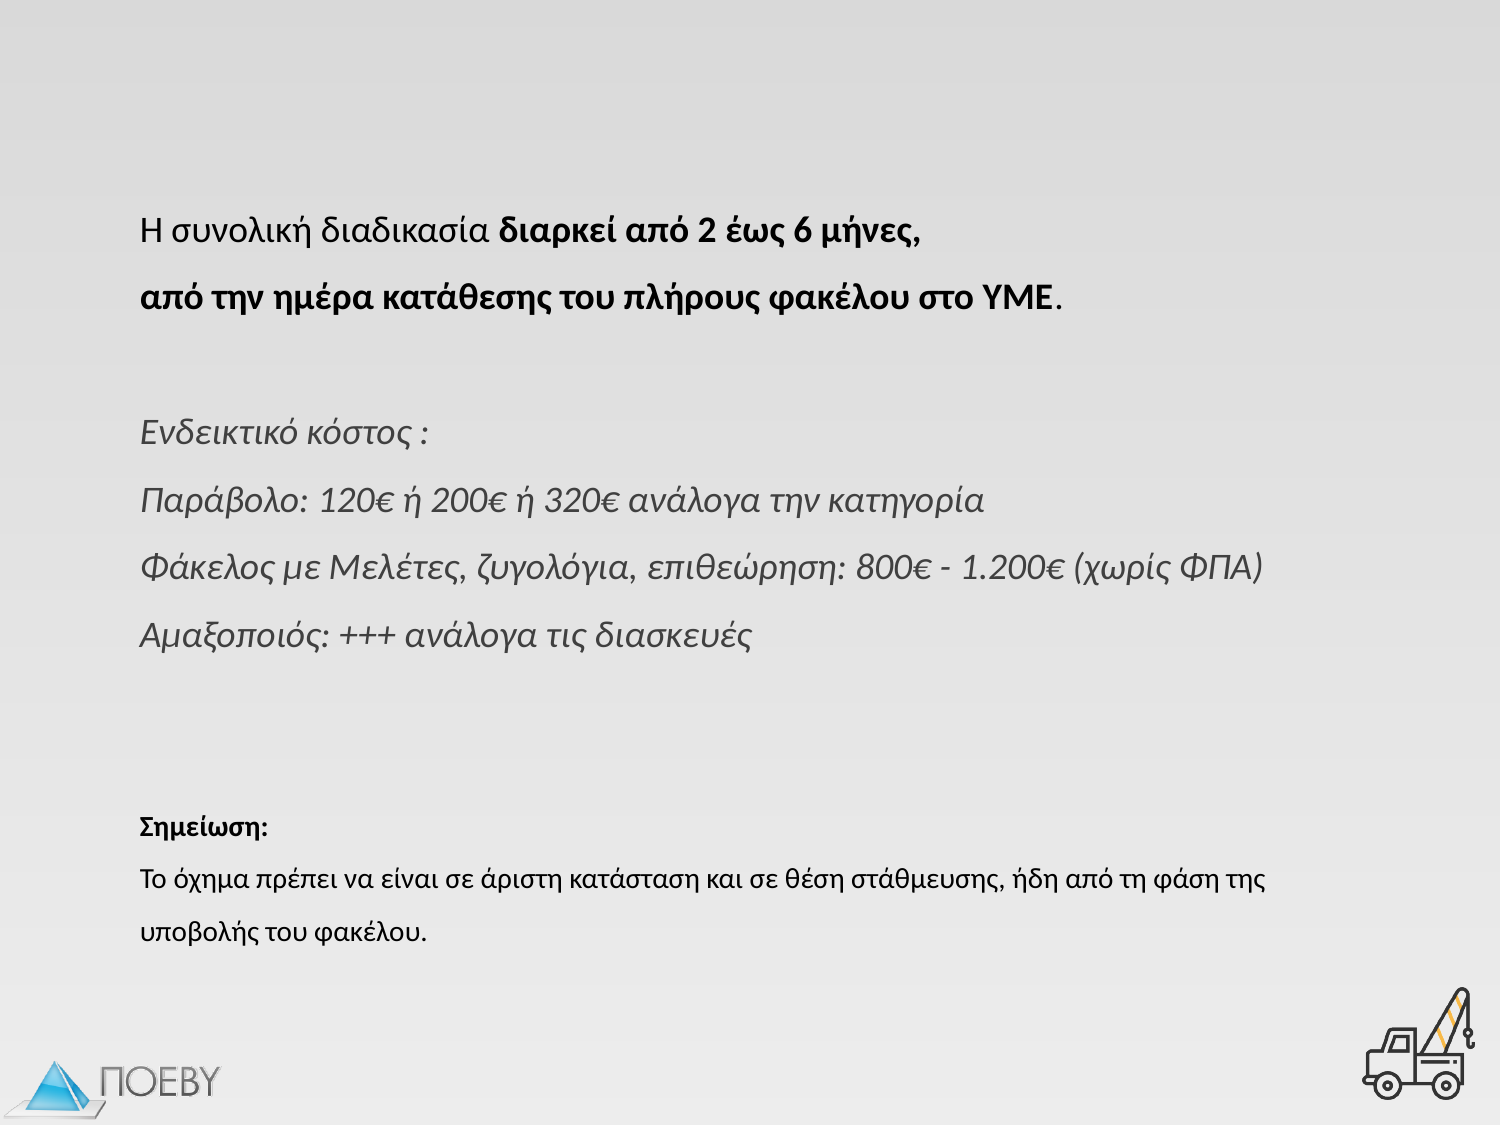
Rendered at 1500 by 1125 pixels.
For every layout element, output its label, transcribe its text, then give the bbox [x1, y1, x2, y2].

picture [1362, 987, 1476, 1101]
picture [0, 1051, 226, 1125]
text_box Η συνολική διαδικασία διαρκεί από 2 έως 6 μήνες, από την ημέρα κατάθεσης του πλήρους φακέλου στο ΥΜΕ. Ενδεικτικό κόστος : Παράβολο: 120€ ή 200€ ή 320€ ανάλογα την κατηγορία Φάκελος με Μελέτες, ζυγολόγια, επιθεώρηση: 800€ - 1.200€ (χωρίς ΦΠΑ) Αμαξοποιός: +++ ανάλογα τις διασκευές Σημείωση: Το όχημα πρέπει να είναι σε άριστη κατάσταση και σε θέση στάθμευσης, ήδη από τη φάση της υποβολής του φακέλου. [125, 174, 1300, 1022]
